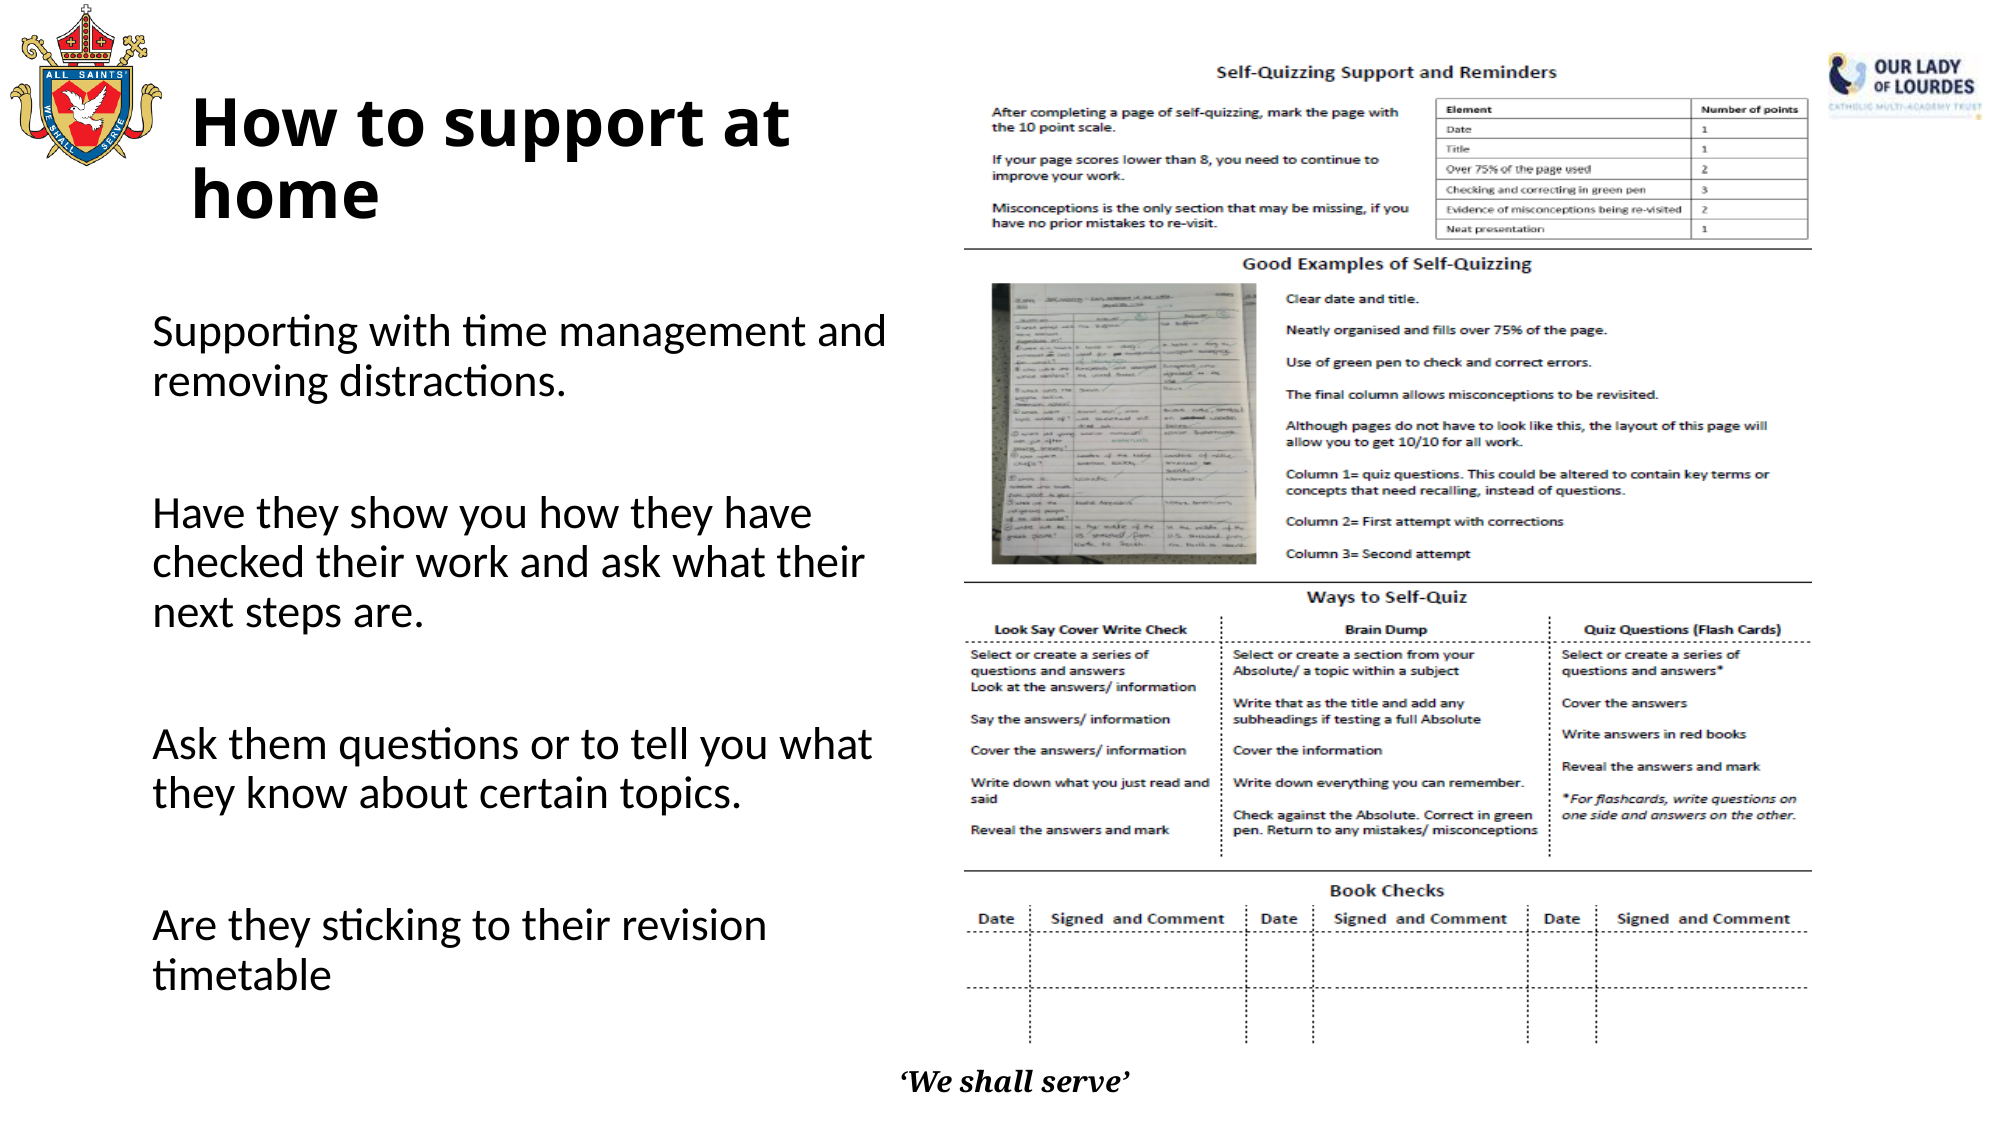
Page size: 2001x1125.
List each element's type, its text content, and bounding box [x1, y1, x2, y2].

picture [0, 0, 172, 172]
text_box ‘We shall serve’ [883, 1056, 1144, 1106]
picture [1828, 52, 1982, 120]
picture [964, 64, 1813, 1047]
title How to support at home [175, 52, 914, 270]
list Supporting with time management and removing distractions. Have they show you how they have checked their work and ask what their next steps are. Ask them questions or to tell you what they know about certain topics. Are they sticking to their revision timetable [137, 299, 925, 1014]
